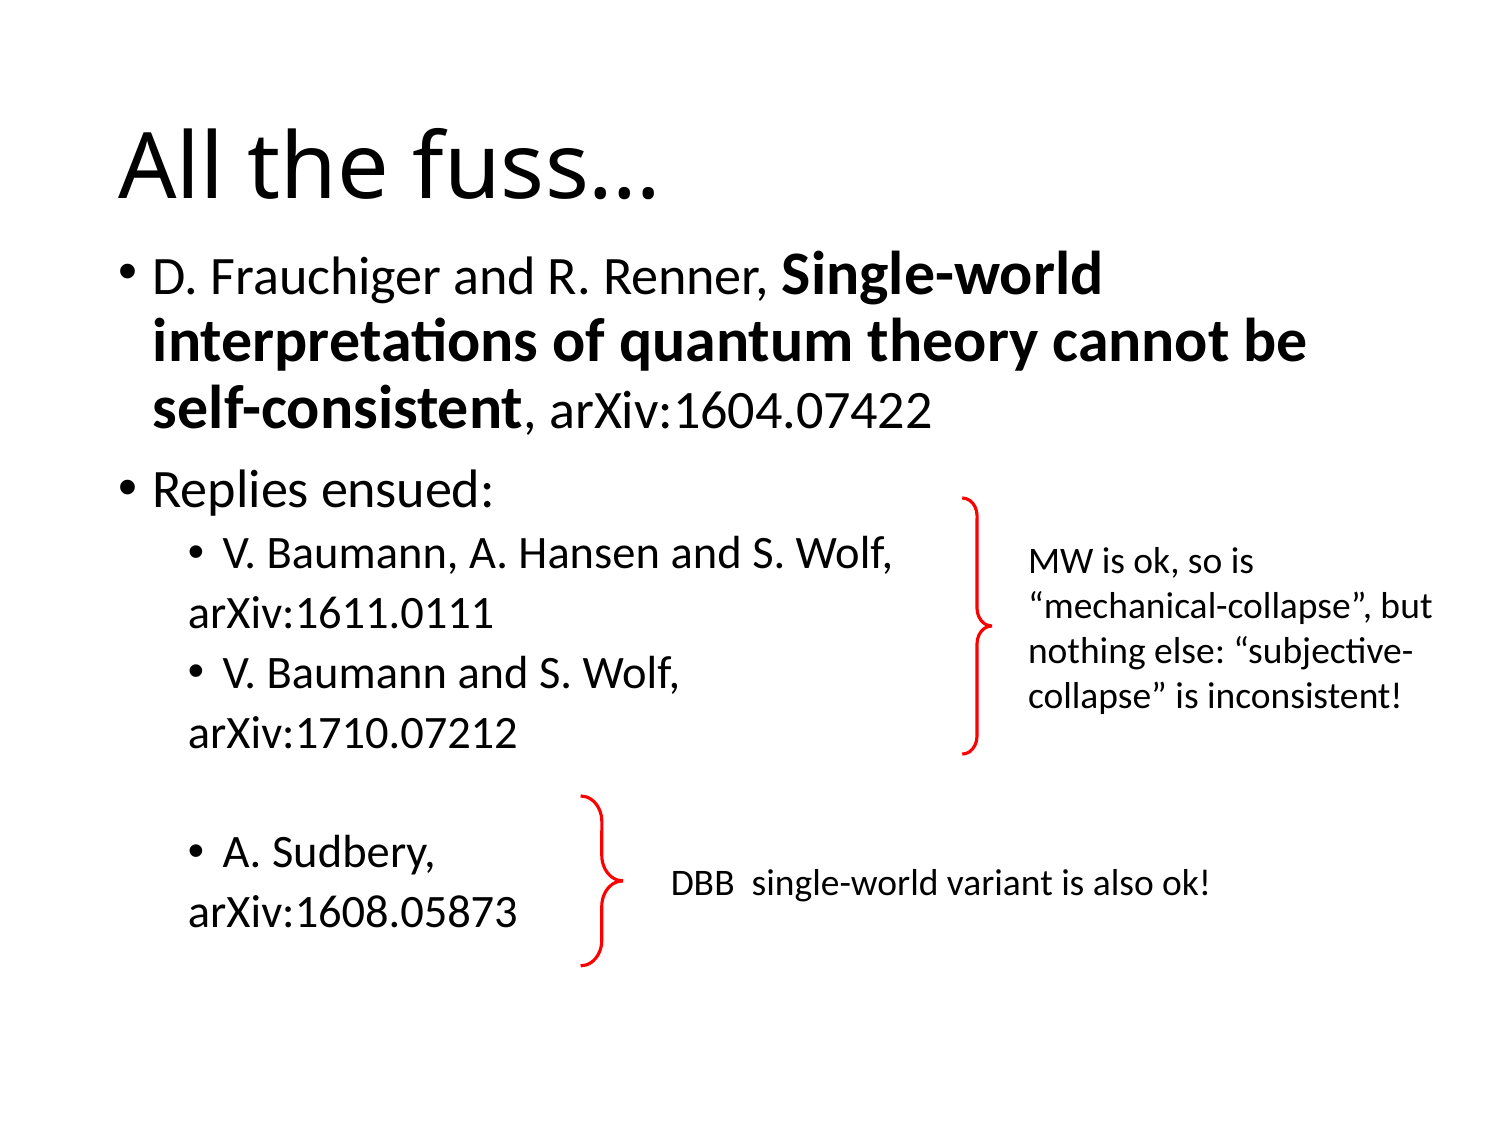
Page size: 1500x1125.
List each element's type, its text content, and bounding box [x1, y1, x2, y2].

text_box [580, 795, 624, 967]
list D. Frauchiger and R. Renner, Single-world interpretations of quantum theory cannot be self-consistent, arXiv:1604.07422 Replies ensued: V. Baumann, A. Hansen and S. Wolf, arXiv:1611.0111 V. Baumann and S. Wolf, arXiv:1710.07212 A. Sudbery, arXiv:1608.05873 [103, 233, 1397, 947]
text_box [962, 497, 992, 755]
text_box DBB single-world variant is also ok! [656, 850, 1302, 911]
title All the fuss… [103, 59, 1397, 233]
text_box MW is ok, so is “mechanical-collapse”, but nothing else: “subjective-collapse” is inconsistent! [1013, 528, 1465, 724]
